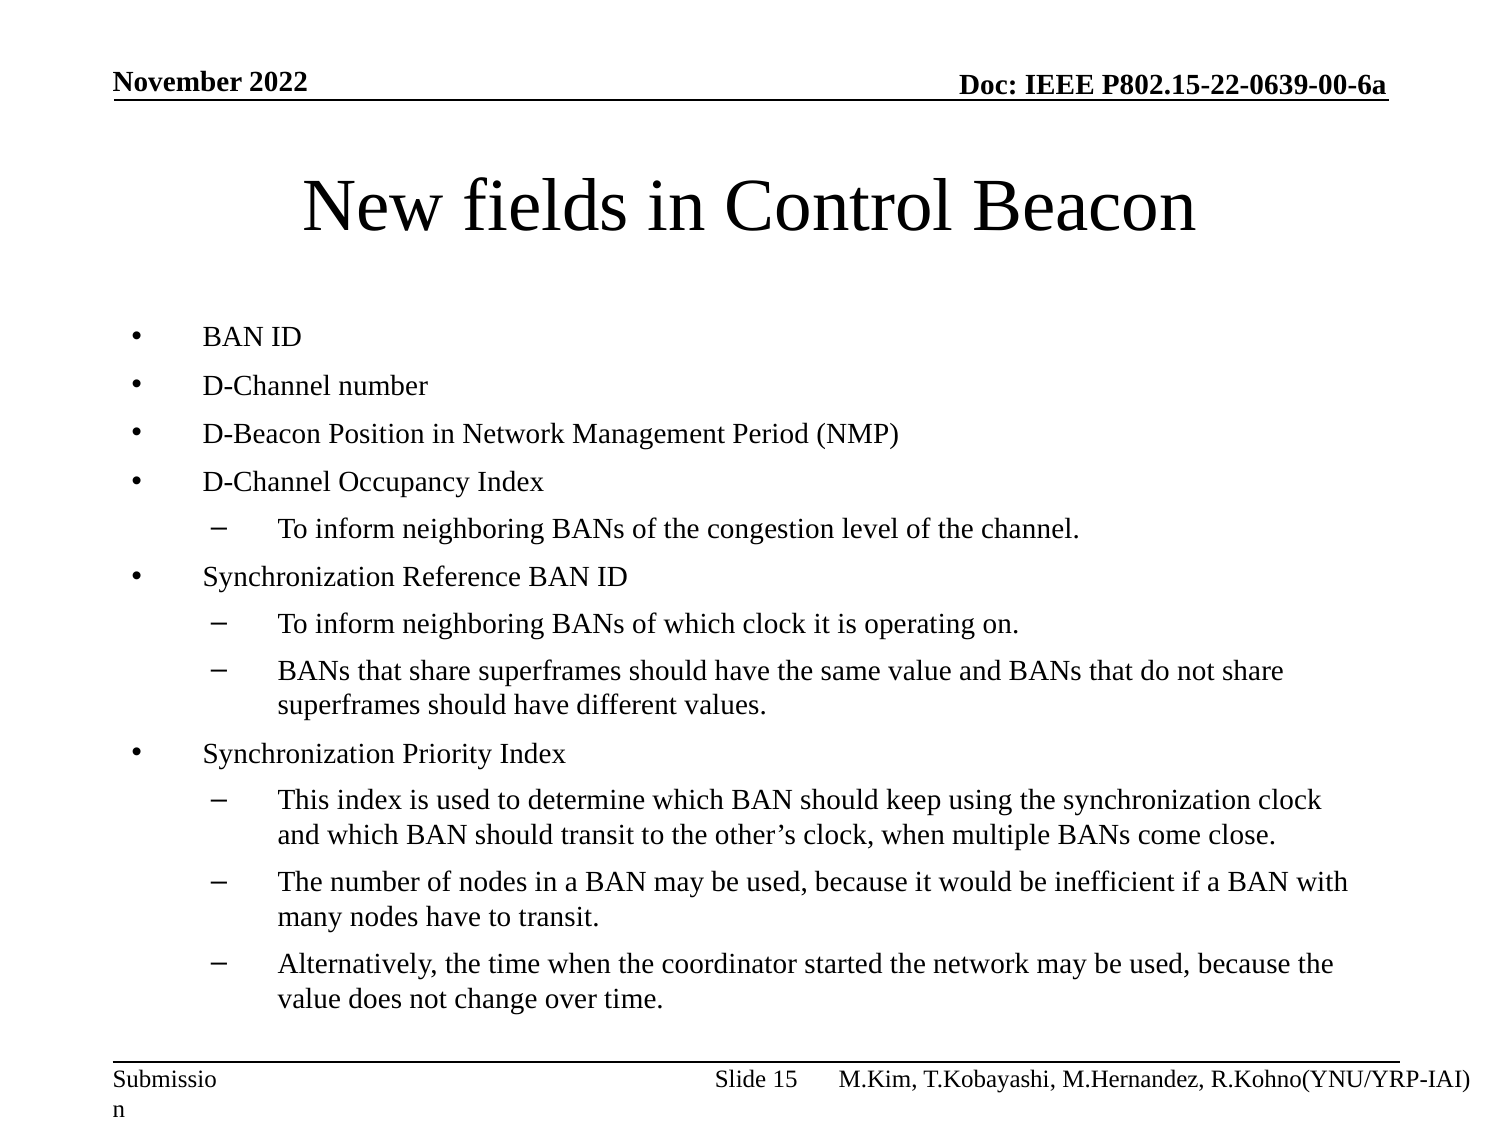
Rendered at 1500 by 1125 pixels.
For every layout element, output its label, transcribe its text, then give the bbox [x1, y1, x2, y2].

footer M.Kim, T.Kobayashi, M.Hernandez, R.Kohno(YNU/YRP-IAI) [819, 1062, 1472, 1109]
list BAN ID D-Channel number D-Beacon Position in Network Management Period (NMP) D-Channel Occupancy Index To inform neighboring BANs of the congestion level of the channel. Synchronization Reference BAN ID To inform neighboring BANs of which clock it is operating on. BANs that share superframes should have the same value and BANs that do not share superframes should have different values. Synchronization Priority Index This index is used to determine which BAN should keep using the synchronization clock and which BAN should transit to the other’s clock, when multiple BANs come close. The number of nodes in a BAN may be used, because it would be inefficient if a BAN with many nodes have to transit. Alternatively, the time when the coordinator started the network may be used, because the value does not change over time. [112, 302, 1388, 1035]
title New fields in Control Beacon [112, 112, 1388, 288]
slide_number Slide 15 [712, 1062, 801, 1093]
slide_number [112, 62, 375, 98]
